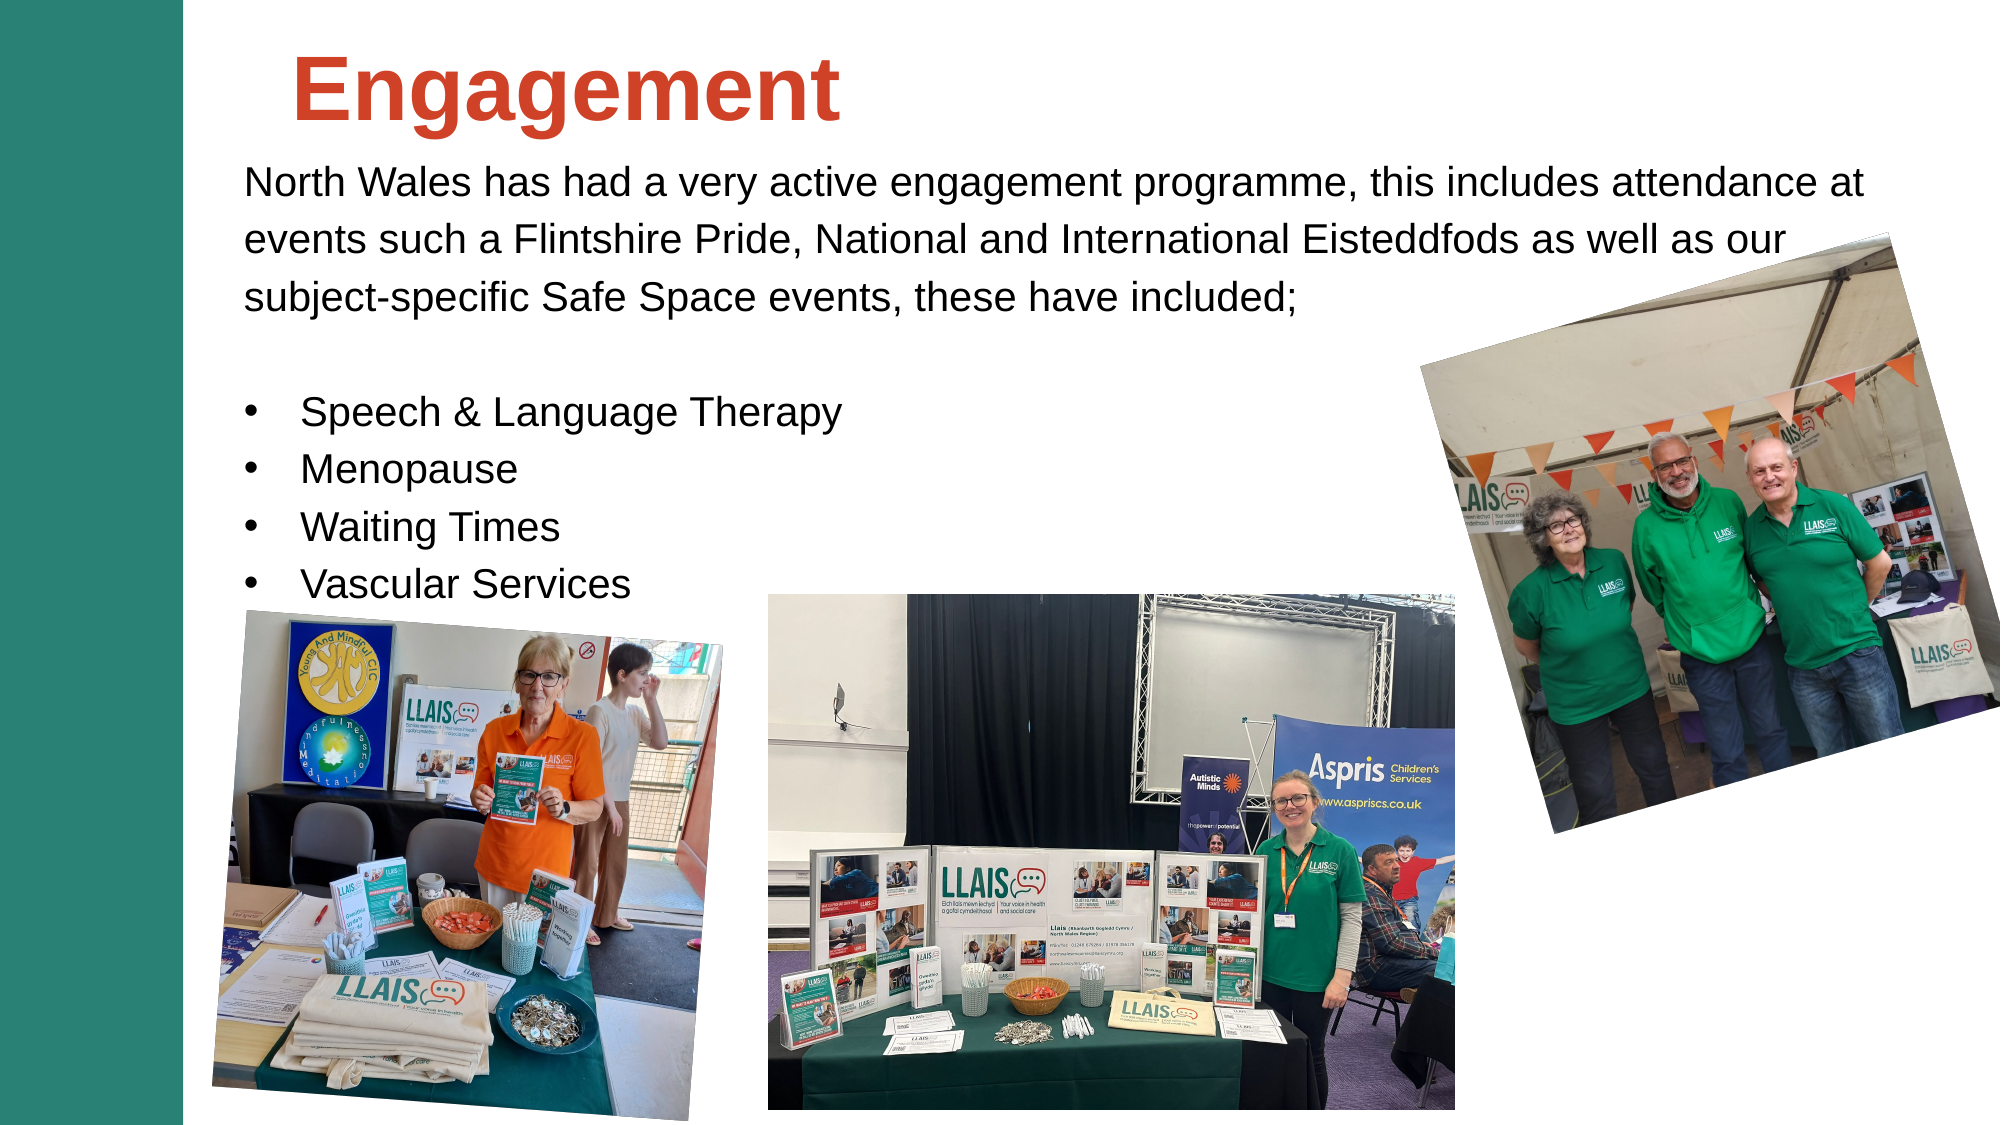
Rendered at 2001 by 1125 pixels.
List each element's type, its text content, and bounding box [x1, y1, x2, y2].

picture [212, 610, 723, 1121]
picture [768, 594, 1455, 1110]
text_box Engagement [276, 21, 1277, 139]
text_box [0, 0, 184, 1125]
picture [1421, 232, 2000, 834]
text_box North Wales has had a very active engagement programme, this includes attendance at events such a Flintshire Pride, National and International Eisteddfods as well as our subject-specific Safe Space events, these have included; Speech & Language Therapy Menopause Waiting Times Vascular Services [229, 139, 1908, 615]
